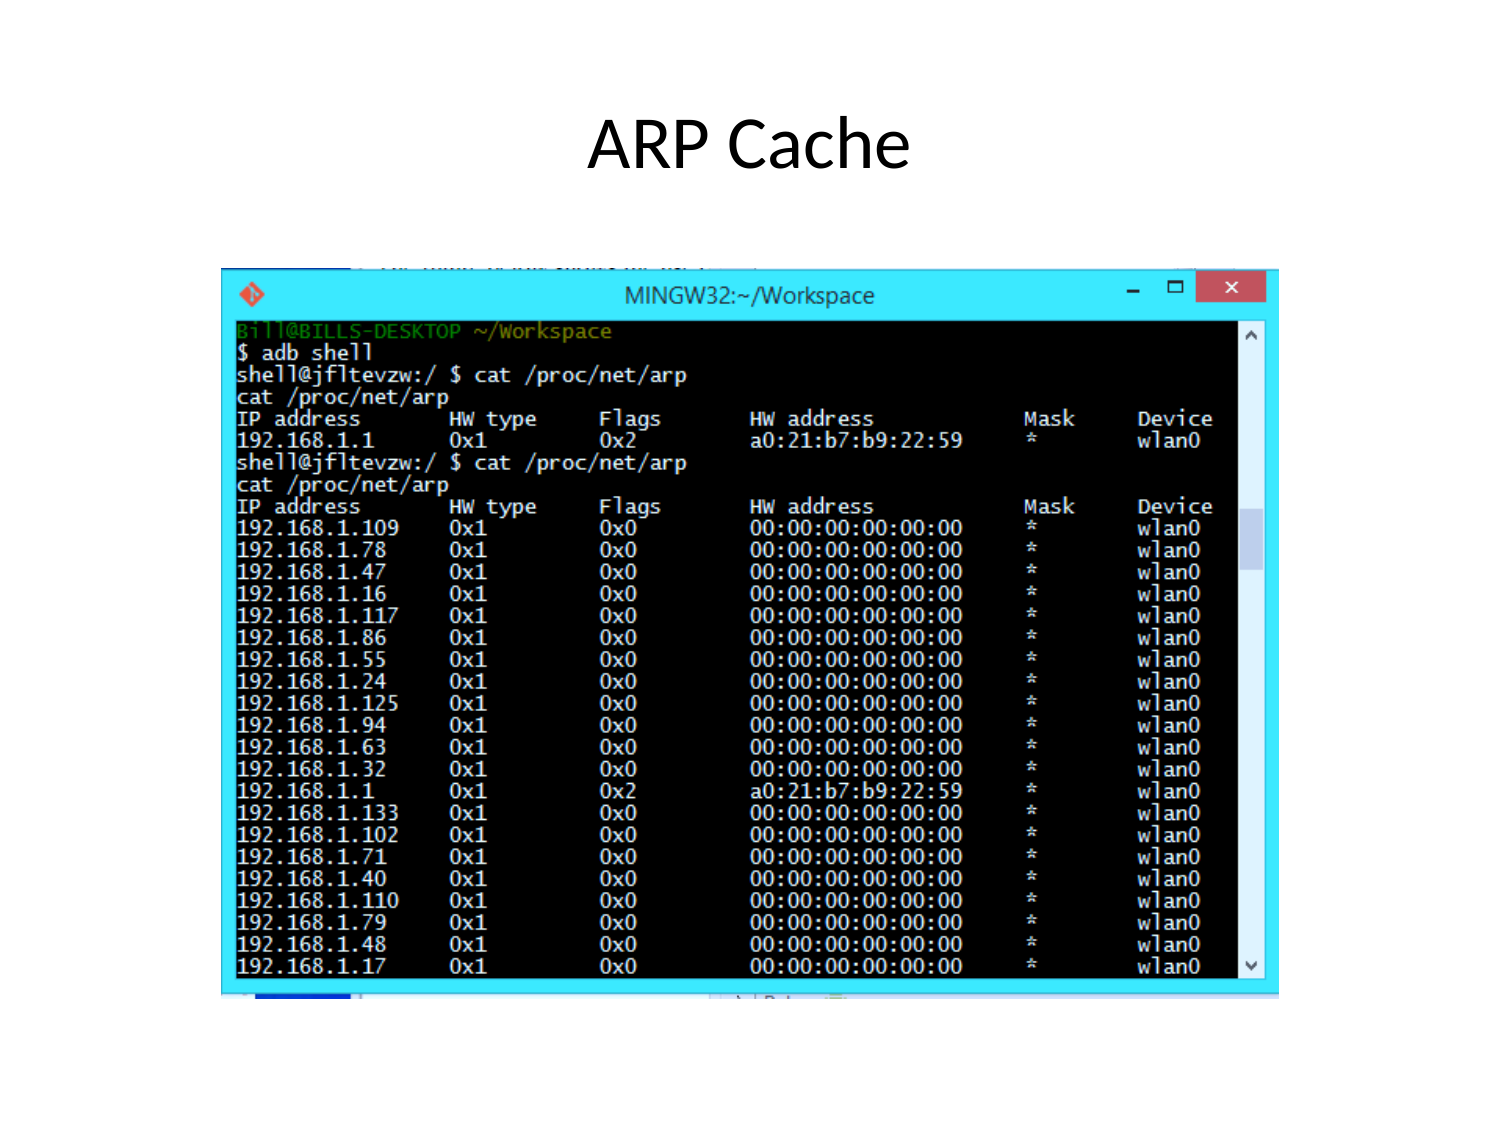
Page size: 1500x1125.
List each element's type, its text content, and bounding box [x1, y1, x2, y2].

title ARP Cache [75, 45, 1425, 233]
picture [221, 268, 1279, 999]
